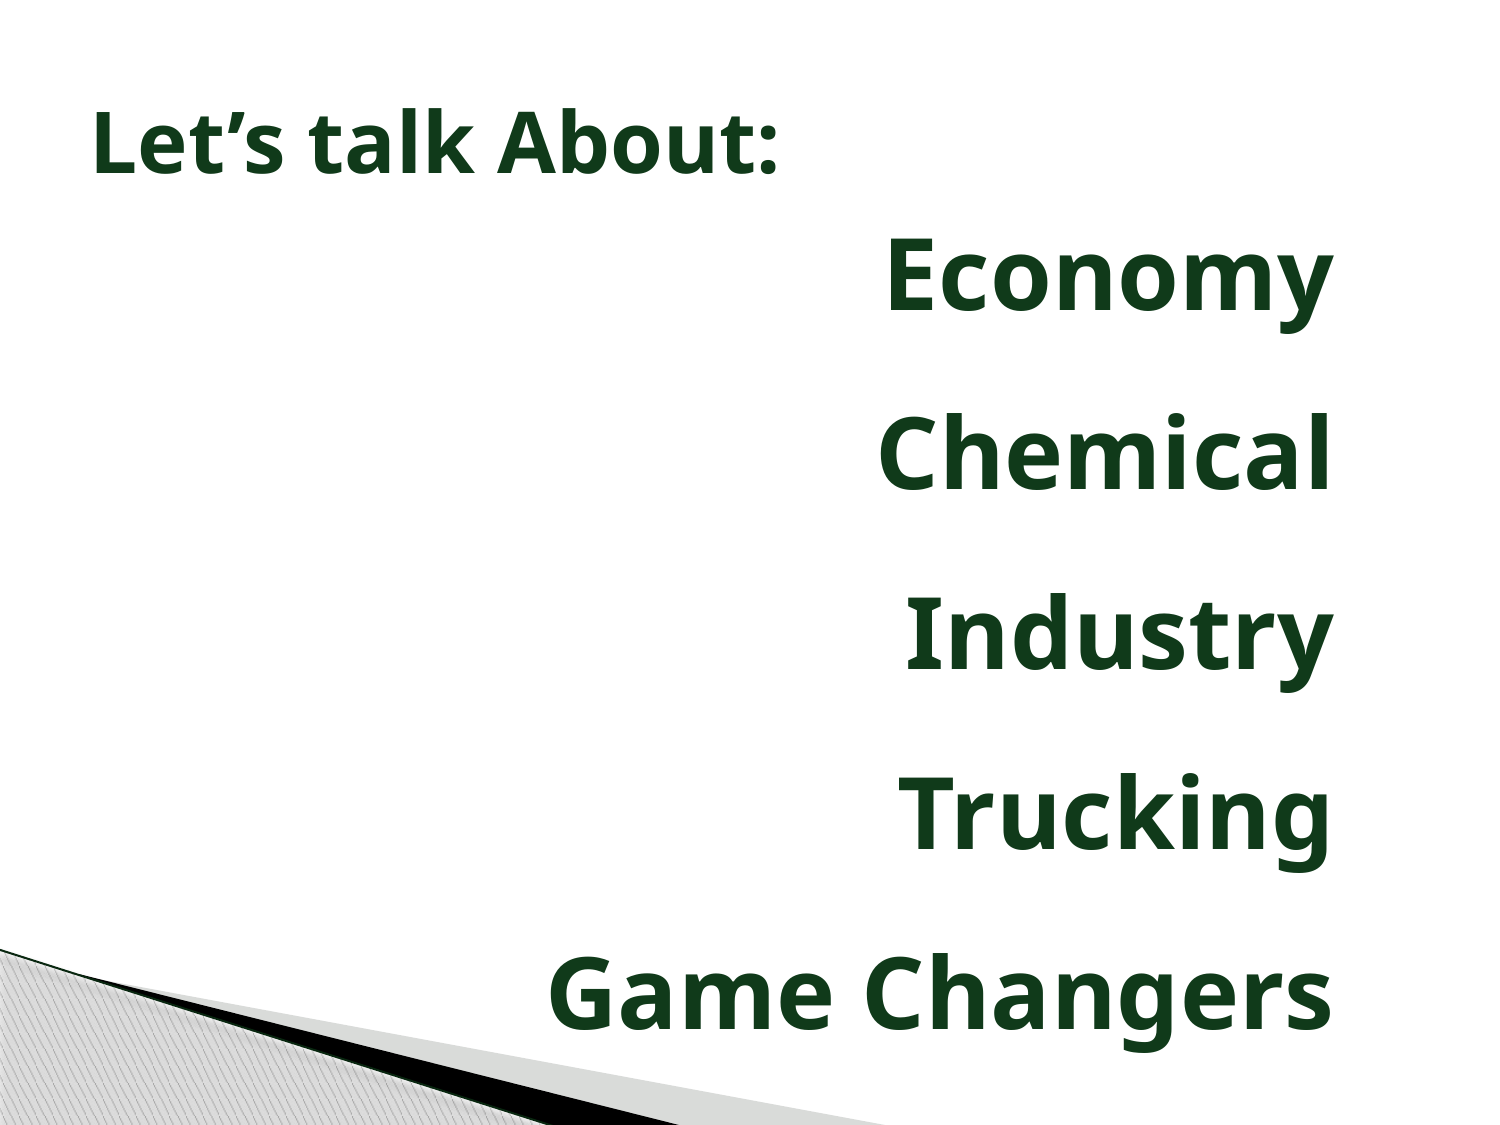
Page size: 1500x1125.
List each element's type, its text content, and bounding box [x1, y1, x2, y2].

title Economy Chemical Industry Trucking Game Changers [450, 233, 1350, 1075]
text_box Let’s talk About: [74, 45, 1425, 233]
